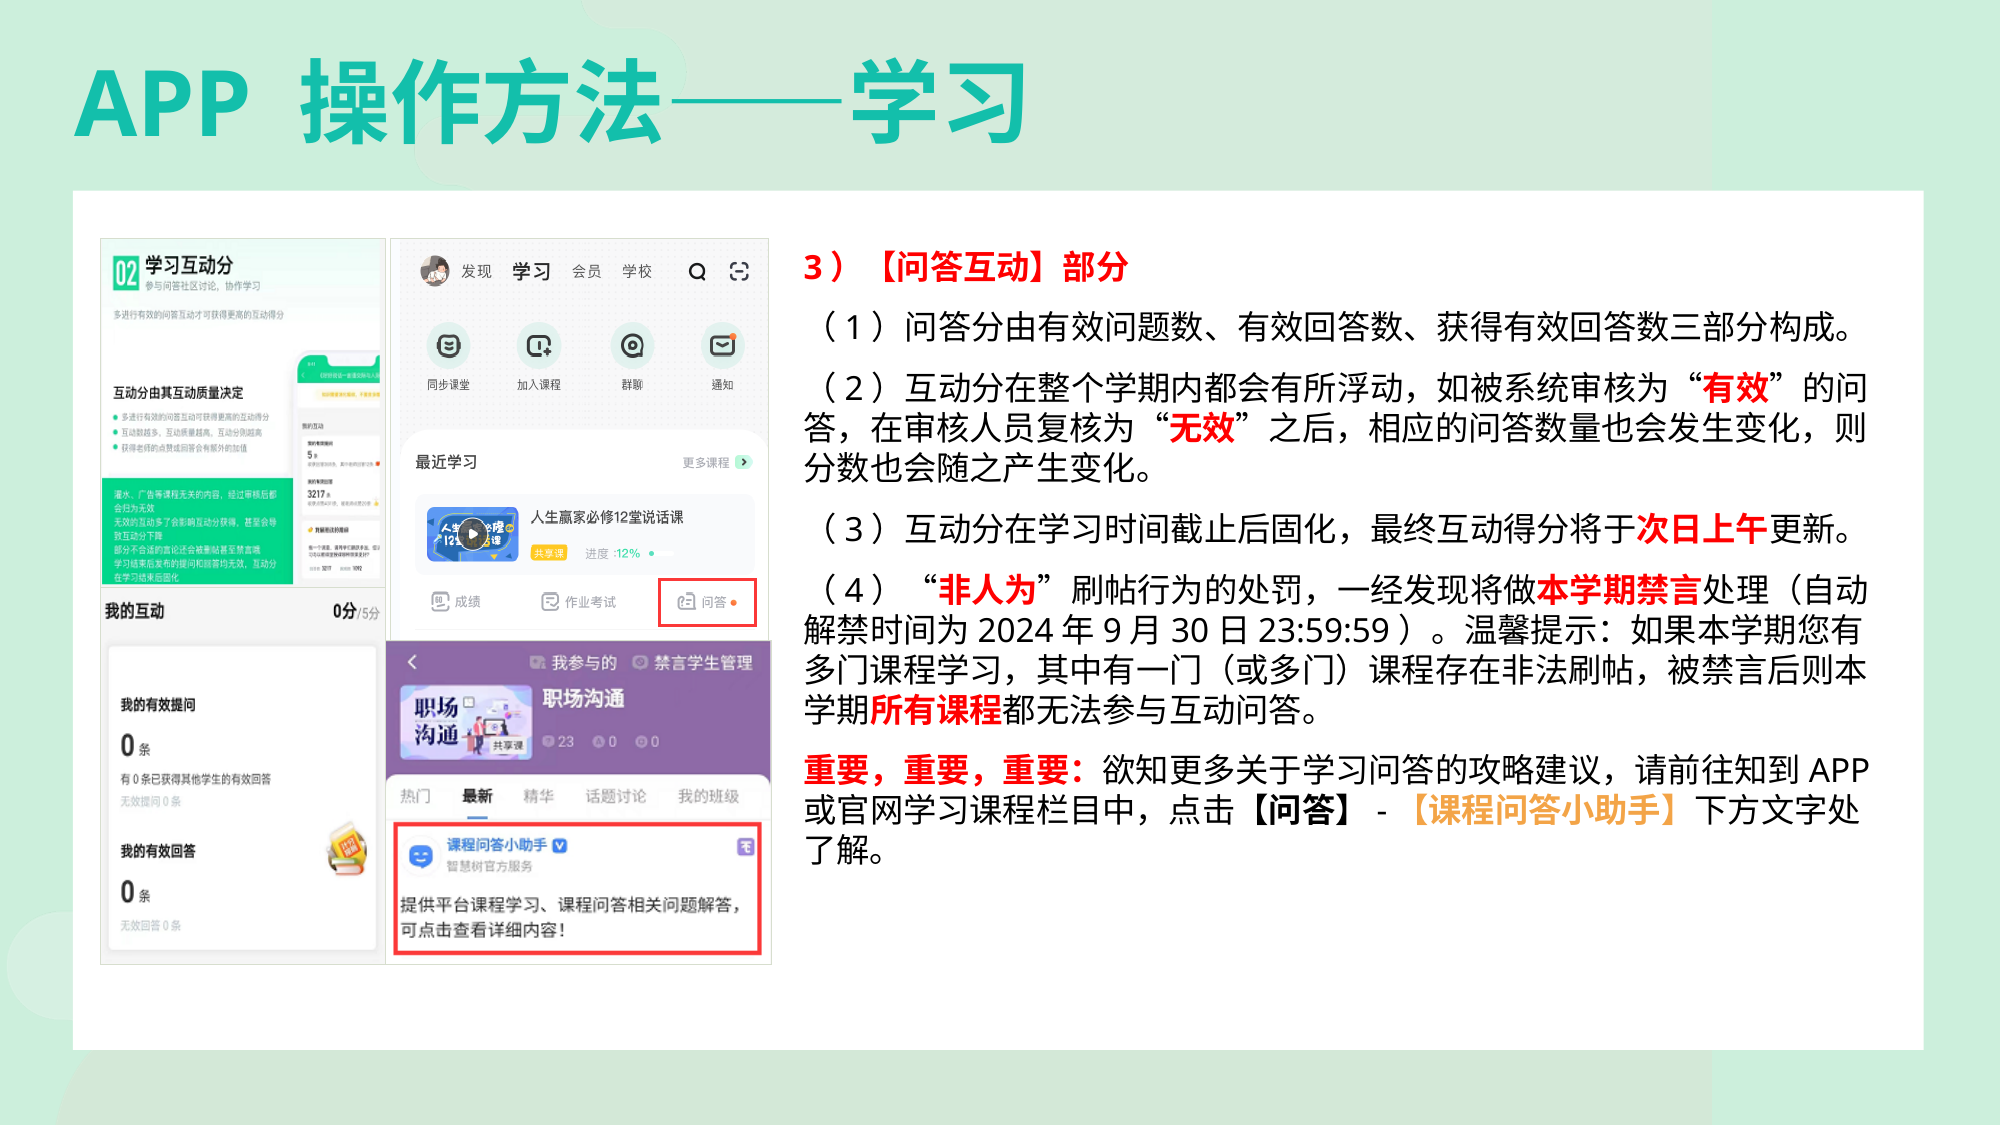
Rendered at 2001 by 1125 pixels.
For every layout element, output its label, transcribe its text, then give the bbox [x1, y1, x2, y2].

text_box 3）【问答互动】部分 （1）问答分由有效问题数、有效回答数、获得有效回答数三部分构成。 （2）互动分在整个学期内都会有所浮动，如被系统审核为“有效”的问答，在审核人员复核为“无效”之后，相应的问答数量也会发生变化，则分数也会随之产生变化。 （3）互动分在学习时间截止后固化，最终互动得分将于次日上午更新。 （4）“非人为”刷帖行为的处罚，一经发现将做本学期禁言处理（自动解禁时间为2024年9月30日23:59:59）。温馨提示：如果本学期您有多门课程学习，其中有一门（或多门）课程存在非法刷帖，被禁言后则本学期所有课程都无法参与互动问答。 重要，重要，重要：欲知更多关于学习问答的攻略建议，请前往知到APP或官网学习课程栏目中，点击【问答】-【课程问答小助手】下方文字处了解。 [788, 238, 1900, 877]
picture [100, 238, 772, 965]
text_box [72, 190, 1925, 1051]
text_box APP 操作方法——学习 [59, 37, 1080, 163]
